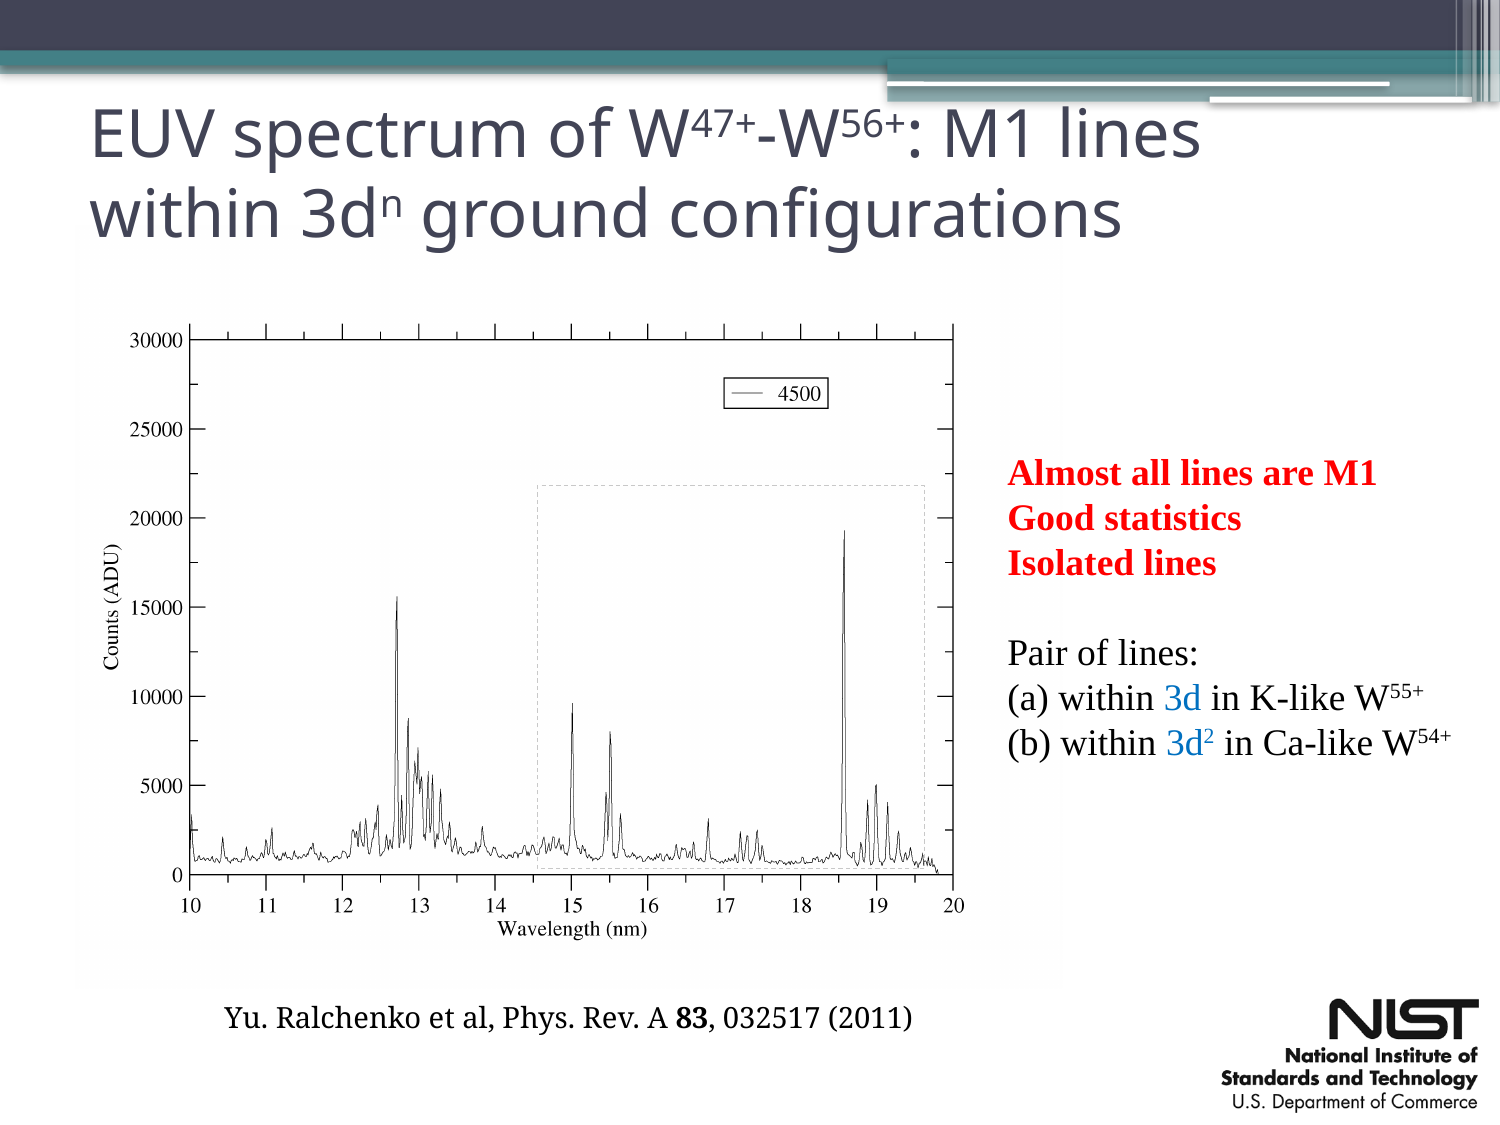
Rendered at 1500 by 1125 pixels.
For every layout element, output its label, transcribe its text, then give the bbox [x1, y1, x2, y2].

text_box Almost all lines are M1 Good statistics Isolated lines Pair of lines: (a) within 3d in K-like W55+ (b) within 3d2 in Ca-like W54+ [1068, 440, 1467, 771]
text_box Yu. Ralchenko et al, Phys. Rev. A 83, 032517 (2011) [209, 999, 928, 1042]
title EUV spectrum of W47+-W56+: M1 lines within 3dn ground configurations [75, 82, 1425, 259]
picture [74, 225, 1063, 989]
picture [1200, 986, 1500, 1125]
